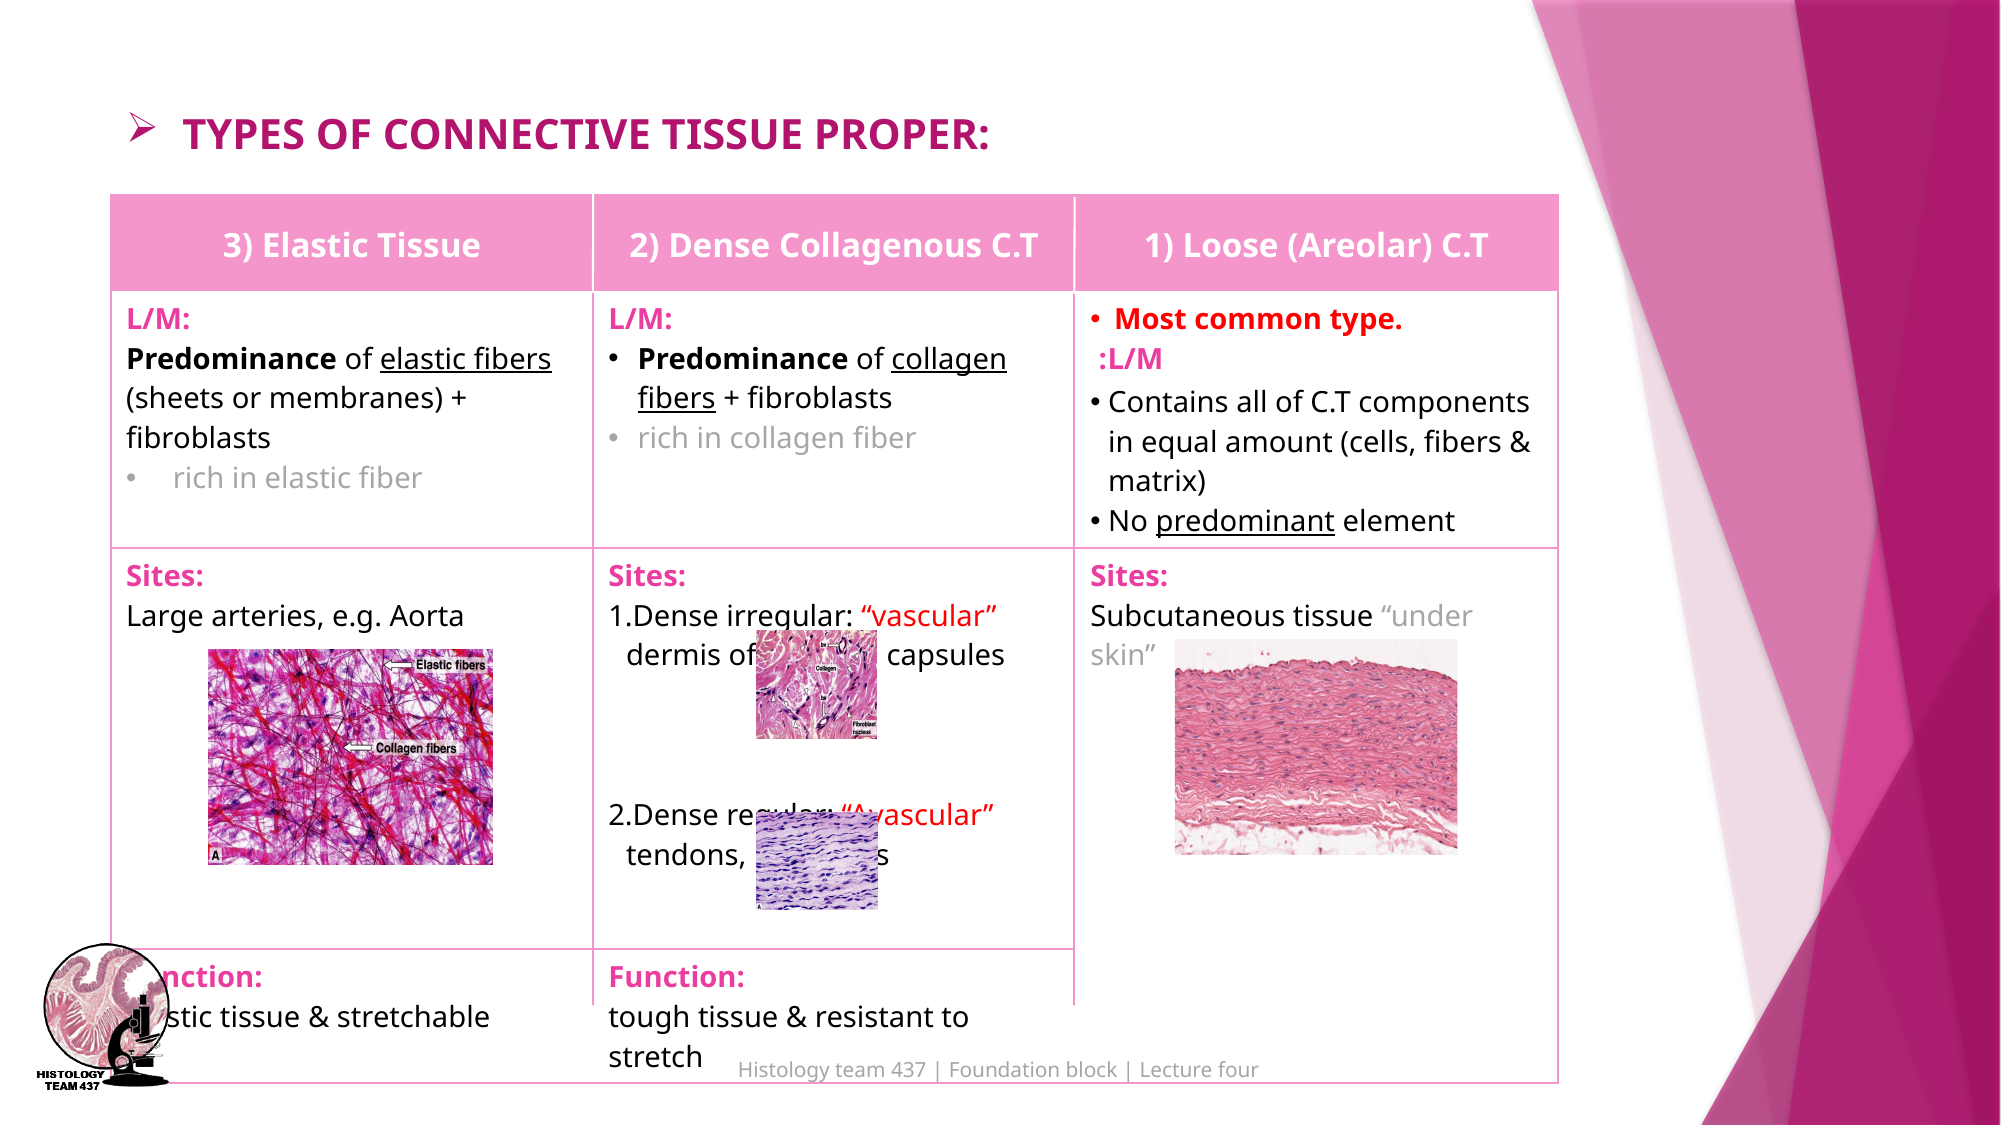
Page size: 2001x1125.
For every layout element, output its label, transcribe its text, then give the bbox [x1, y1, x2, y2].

table_header 2) Dense Collagenous C.T [597, 196, 1073, 290]
table_cell Sites: Dense irregular: “vascular” dermis of the skin, capsules Dense regular: “Avascular” tendons, ligaments [599, 549, 1069, 948]
table_cell L/M: Predominance of elastic fibers (sheets or membranes) + fibroblasts rich in elastic fiber [112, 291, 588, 547]
table_cell Sites: Large arteries, e.g. Aorta [112, 549, 587, 948]
table_header 3) Elastic Tissue [112, 196, 589, 290]
picture [756, 630, 877, 739]
table_cell Most common type. L/M: Contains all of C.T components in equal amount (cells, fibers & matrix) No predominant element [1080, 291, 1557, 547]
picture [207, 648, 493, 866]
table_cell Sites: Subcutaneous tissue “under skin” [1075, 549, 1557, 1082]
table_cell L/M: Predominance of collagen fibers + fibroblasts rich in collagen fiber [598, 291, 1069, 547]
picture [755, 811, 878, 910]
picture [25, 942, 177, 1100]
picture [1174, 639, 1458, 855]
title TYPES OF CONNECTIVE TISSUE PROPER: [111, 99, 1522, 163]
table_cell Function: tough tissue & resistant to stretch [593, 950, 1075, 1082]
table_header 1) Loose (Areolar) C.T [1076, 196, 1557, 290]
table_cell Function: elastic tissue & stretchable [181, 950, 593, 1082]
